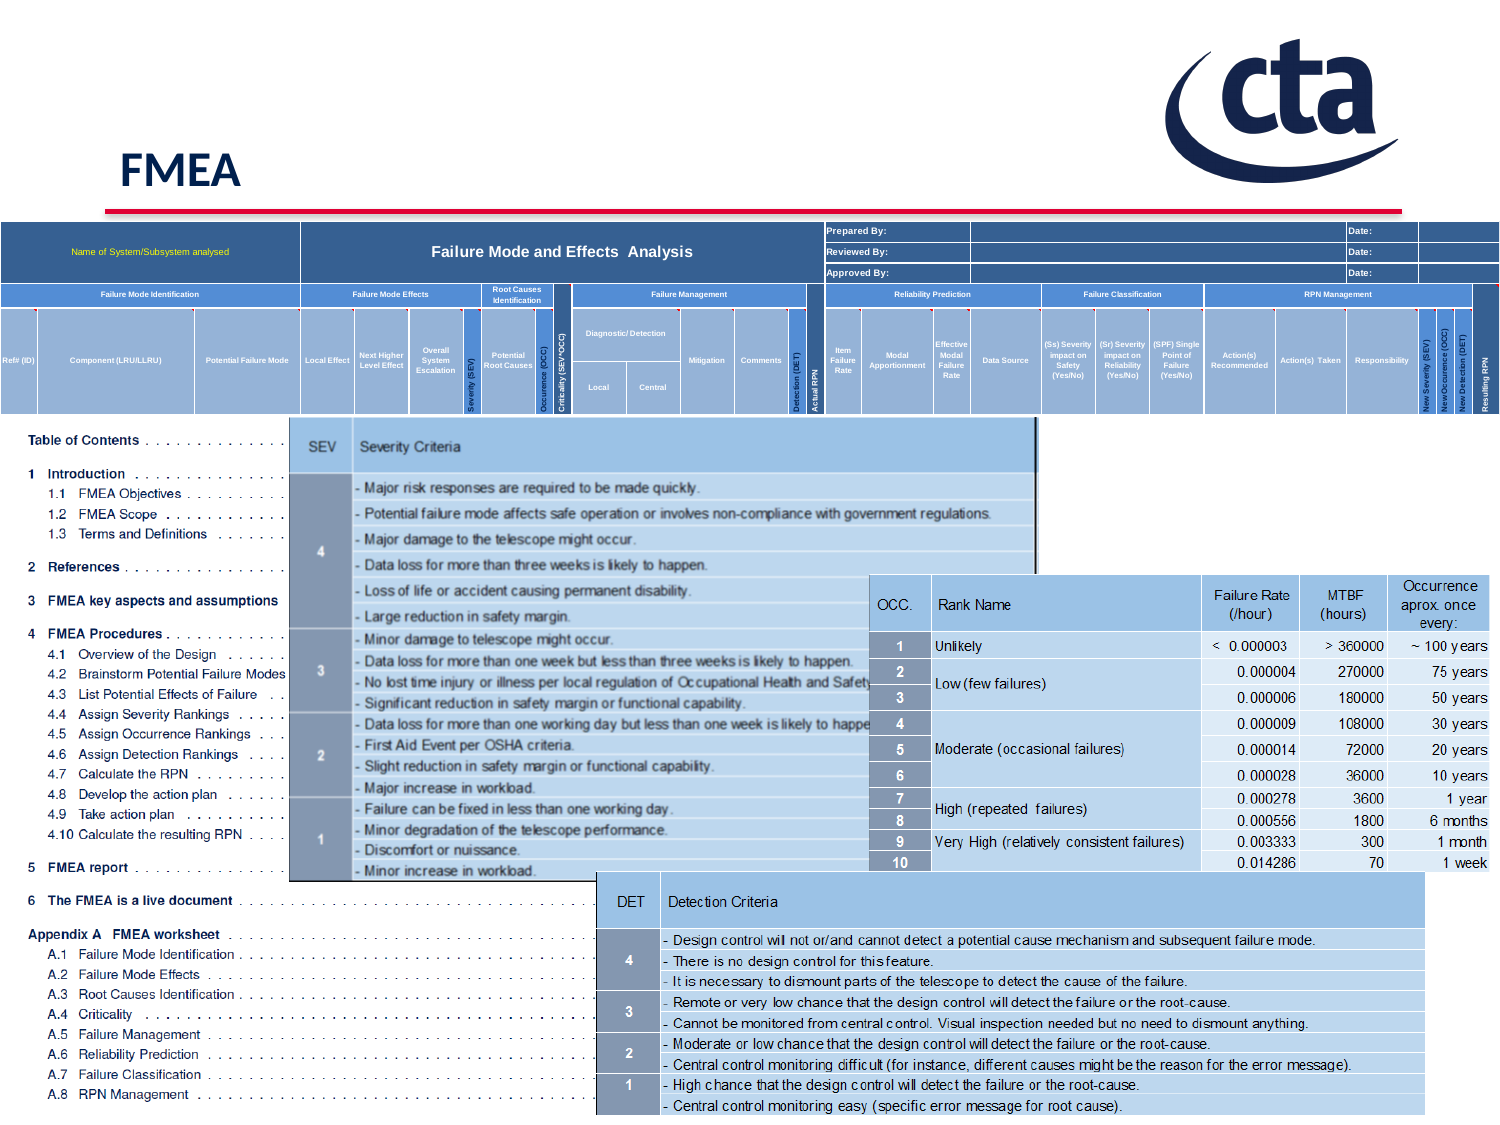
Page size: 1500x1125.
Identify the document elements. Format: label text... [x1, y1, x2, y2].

picture [289, 417, 1490, 1116]
title FMEA [105, 125, 1138, 207]
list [19, 422, 590, 1113]
picture [1165, 29, 1420, 183]
picture [0, 220, 1500, 415]
